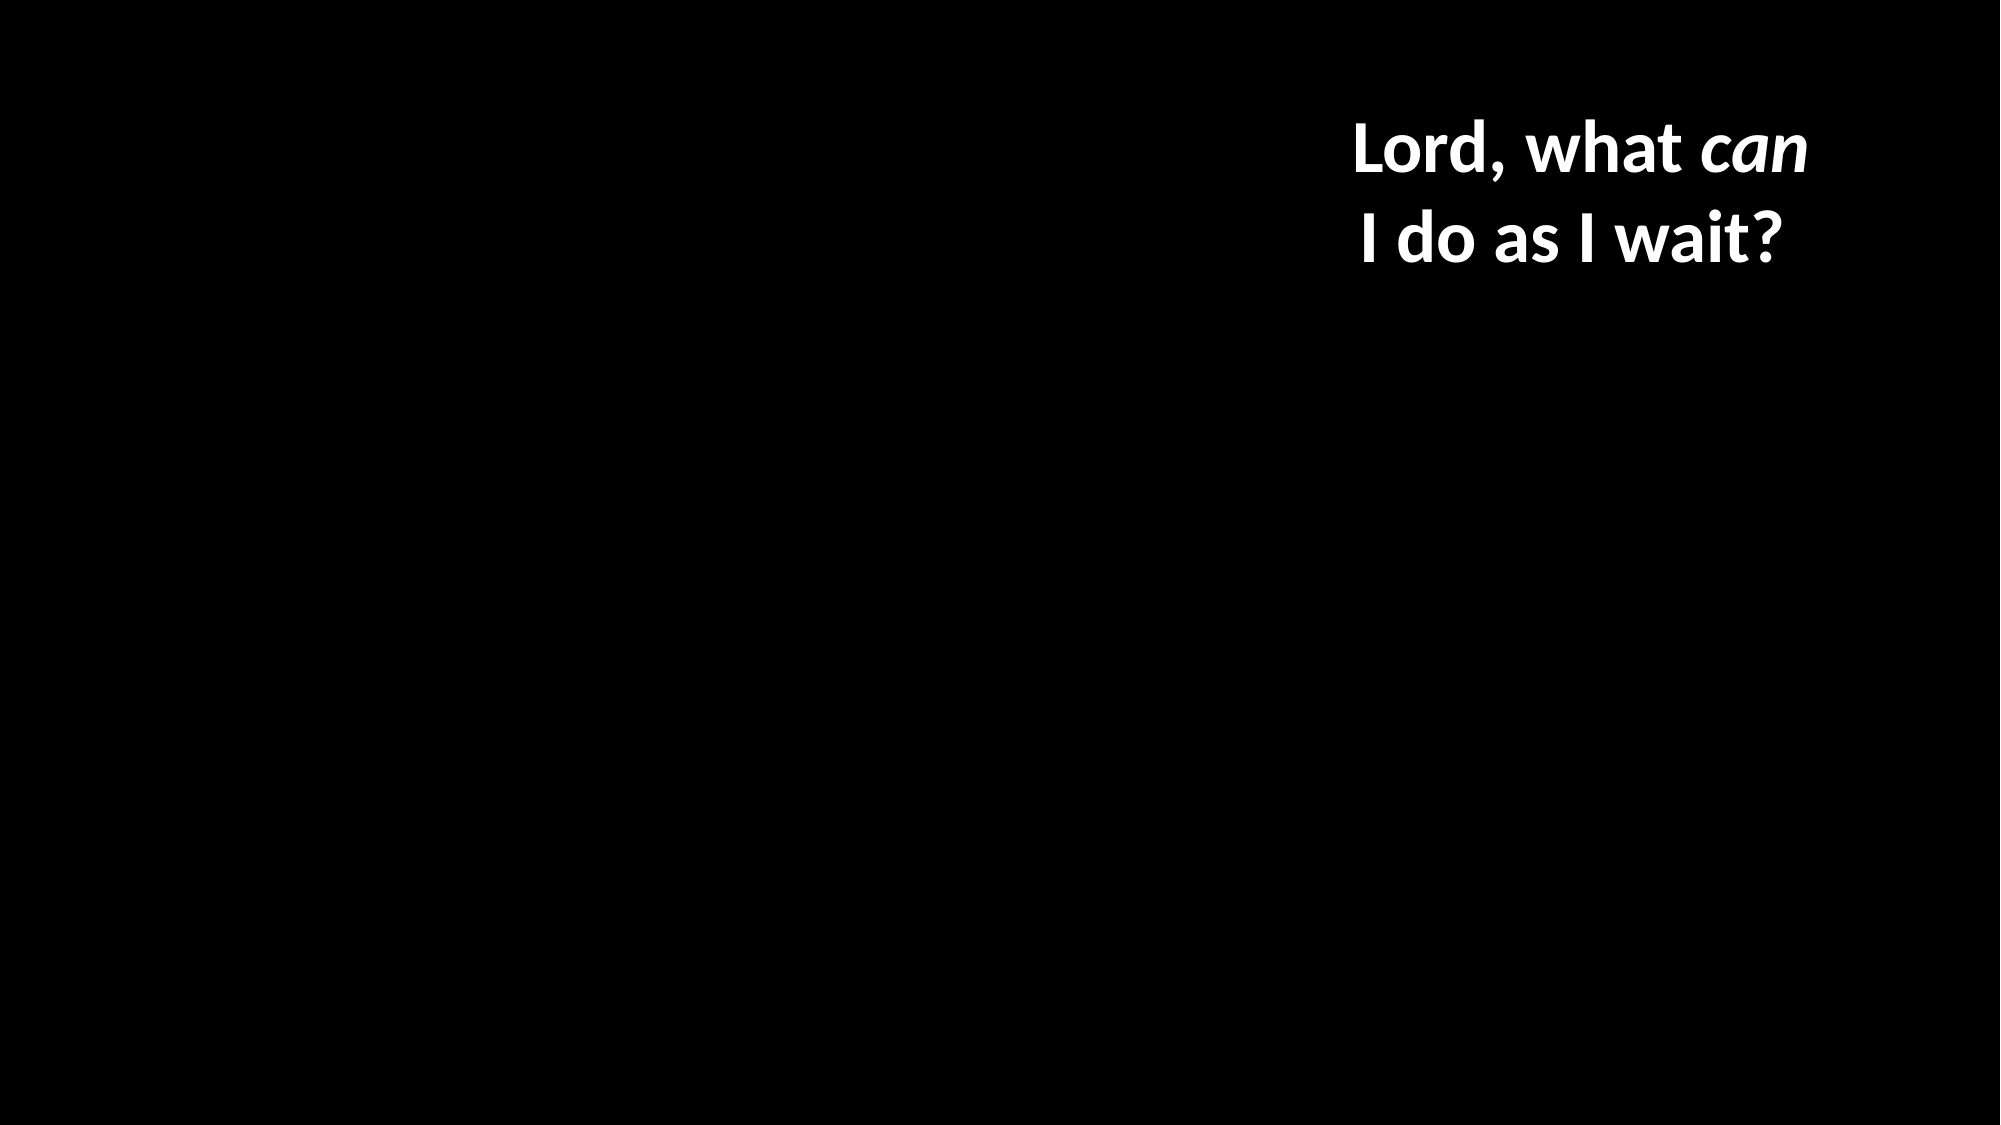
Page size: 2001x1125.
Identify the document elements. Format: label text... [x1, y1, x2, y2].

text_box Lord, what can I do as I wait? [1188, 0, 1865, 403]
